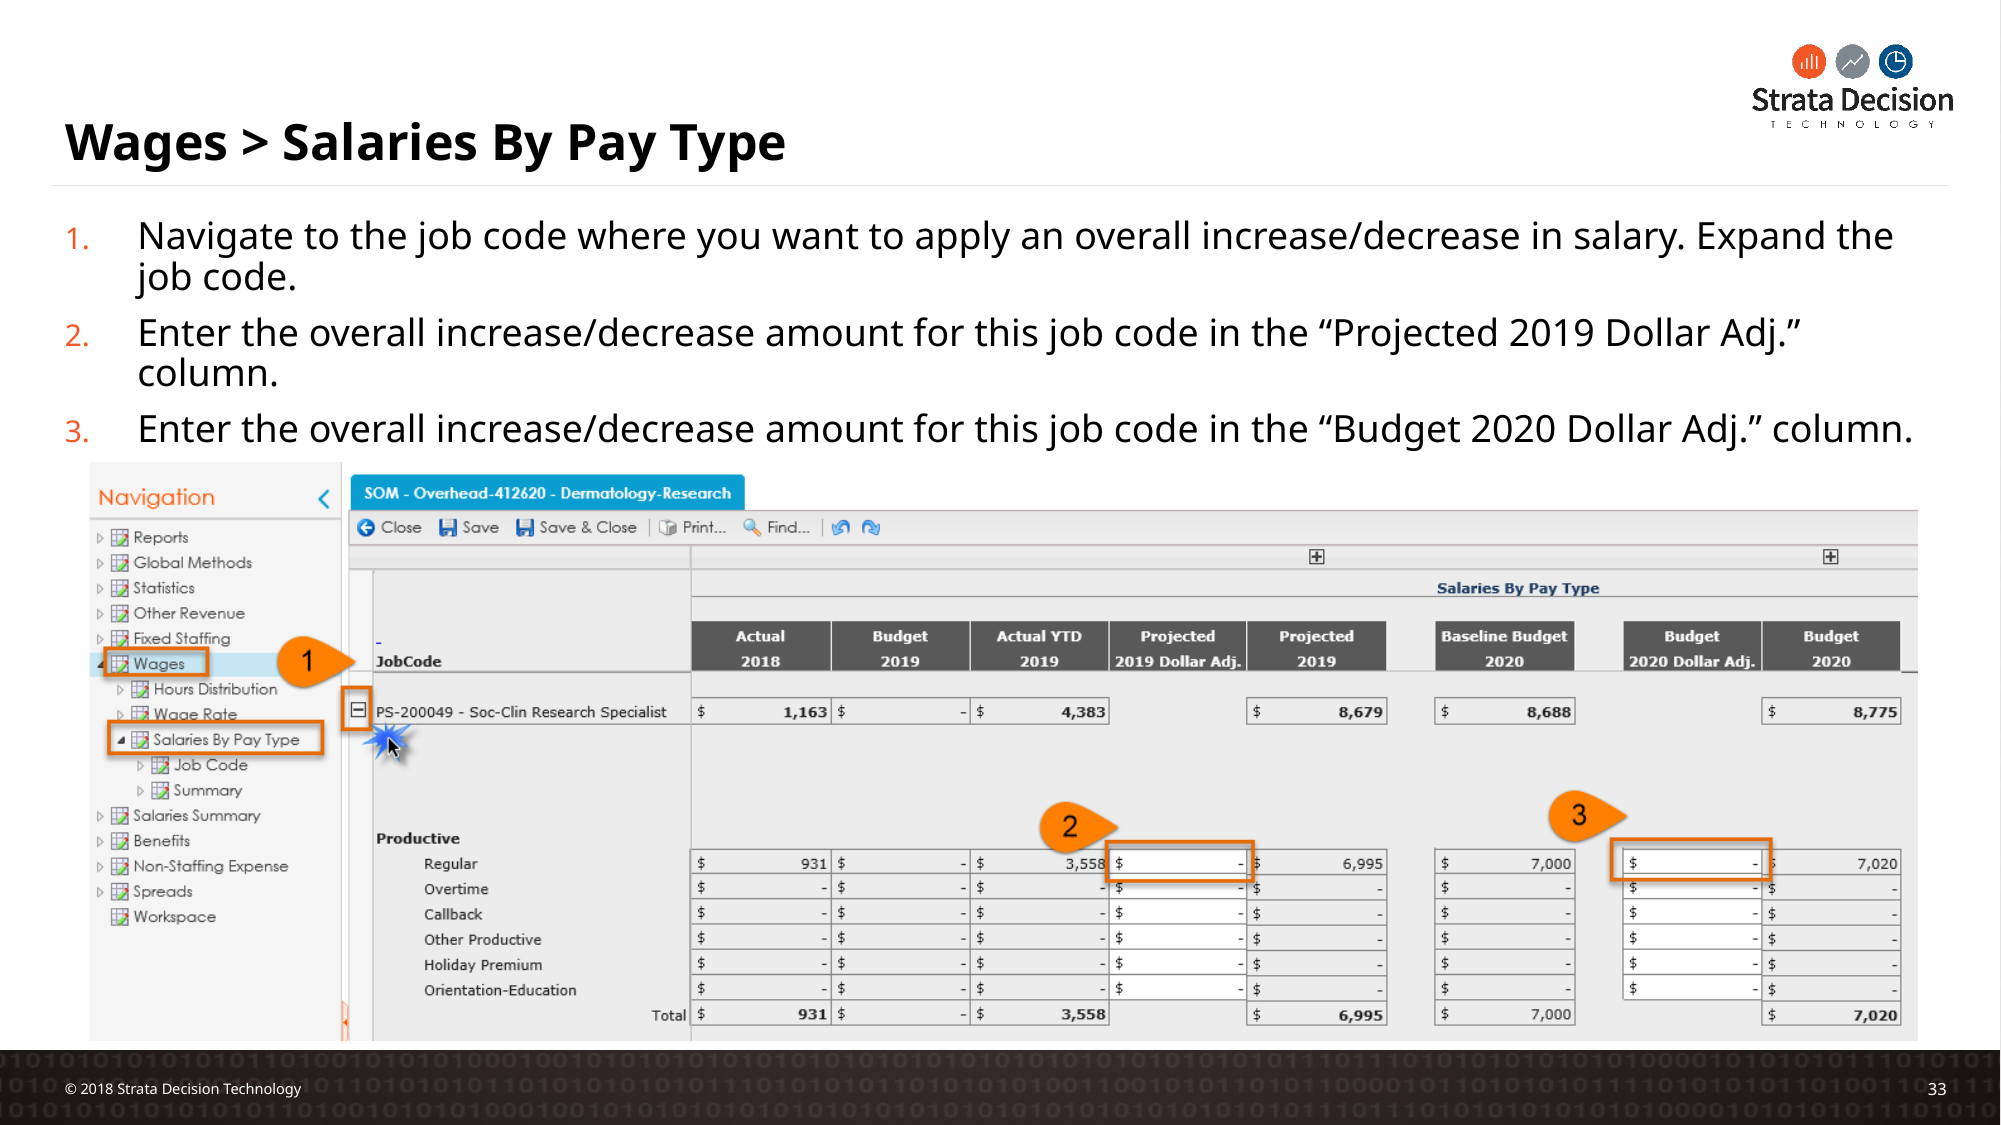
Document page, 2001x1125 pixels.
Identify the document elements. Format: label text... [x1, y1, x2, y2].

picture [1740, 37, 1965, 139]
picture [82, 462, 1918, 1041]
picture [0, 0, 2001, 1125]
title Wages > Salaries By Pay Type [50, 14, 1650, 180]
list Navigate to the job code where you want to apply an overall increase/decrease in salary. Expand the job code. Enter the overall increase/decrease amount for this job code in the “Projected 2019 Dollar Adj.” column. Enter the overall increase/decrease amount for this job code in the “Budget 2020 Dollar Adj.” column. [50, 210, 1950, 476]
